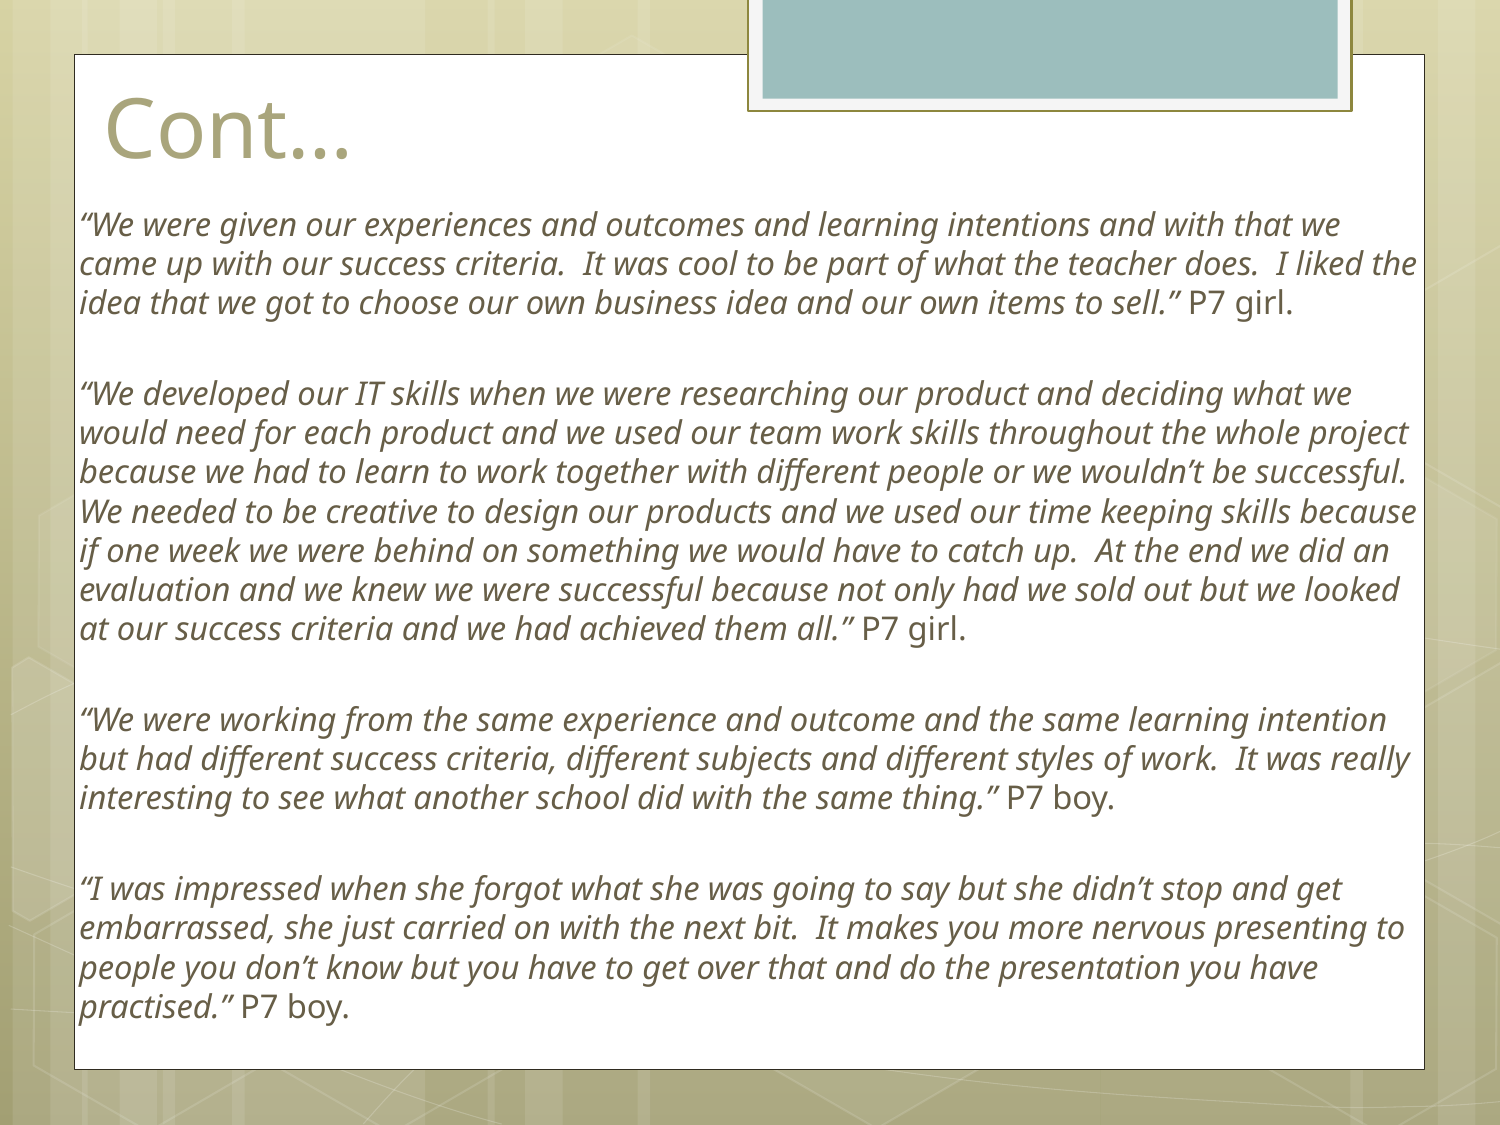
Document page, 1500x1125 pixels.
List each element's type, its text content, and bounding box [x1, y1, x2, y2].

title Cont… [88, 66, 1439, 184]
list “We were given our experiences and outcomes and learning intentions and with that we came up with our success criteria. It was cool to be part of what the teacher does. I liked the idea that we got to choose our own business idea and our own items to sell.” P7 girl. “We developed our IT skills when we were researching our product and deciding what we would need for each product and we used our team work skills throughout the whole project because we had to learn to work together with different people or we wouldn’t be successful. We needed to be creative to design our products and we used our time keeping skills because if one week we were behind on something we would have to catch up. At the end we did an evaluation and we knew we were successful because not only had we sold out but we looked at our success criteria and we had achieved them all.” P7 girl. “We were working from the same experience and outcome and the same learning intention but had different success criteria, different subjects and different styles of work. It was really interesting to see what another school did with the same thing.” P7 boy. “I was impressed when she forgot what she was going to say but she didn’t stop and get embarrassed, she just carried on with the next bit. It makes you more nervous presenting to people you don’t know but you have to get over that and do the presentation you have practised.” P7 boy. [53, 196, 1436, 1071]
